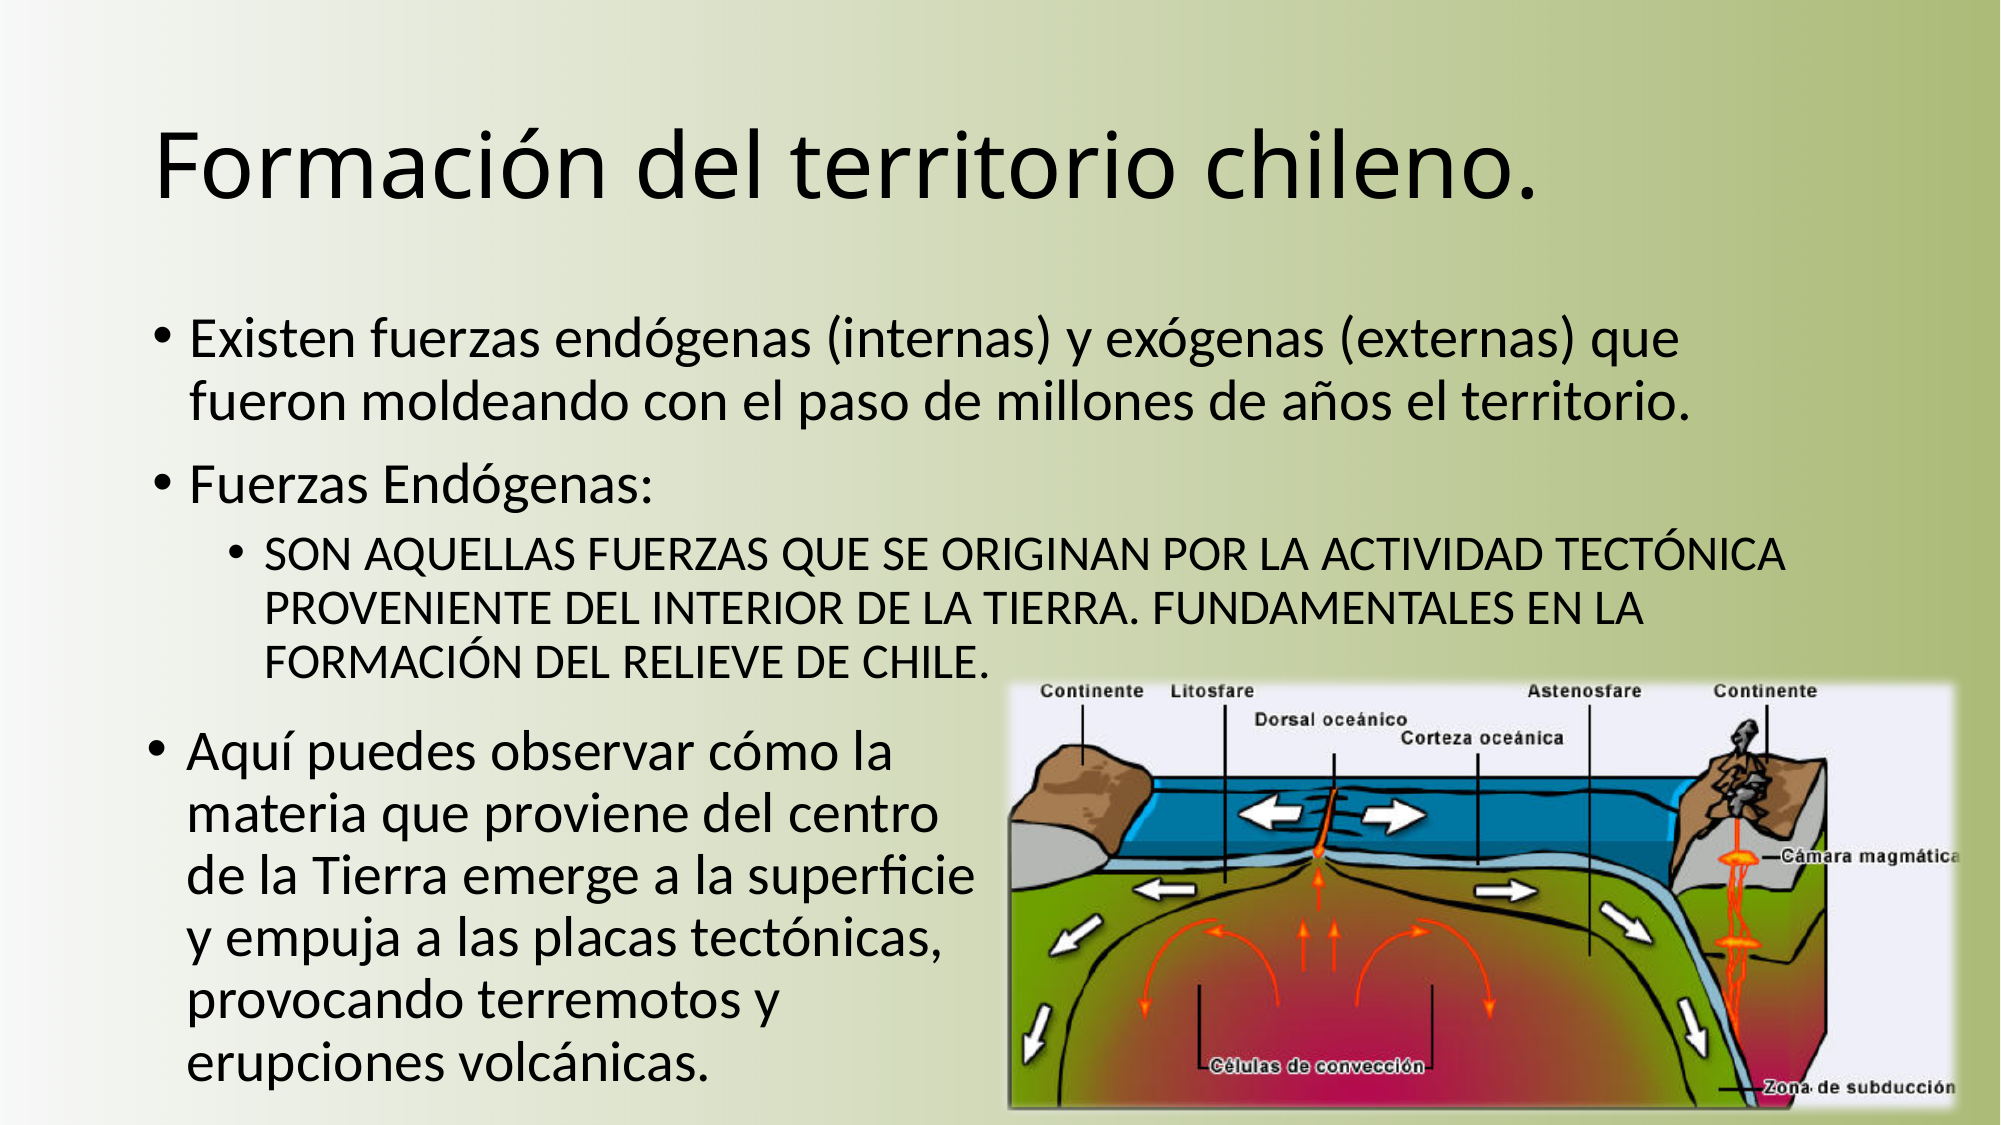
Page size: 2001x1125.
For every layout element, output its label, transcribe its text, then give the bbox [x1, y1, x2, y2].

title Formación del territorio chileno. [137, 59, 1863, 278]
picture [0, 0, 2001, 1125]
list Existen fuerzas endógenas (internas) y exógenas (externas) que fueron moldeando con el paso de millones de años el territorio. Fuerzas Endógenas: SON AQUELLAS FUERZAS QUE SE ORIGINAN POR LA ACTIVIDAD TECTÓNICA PROVENIENTE DEL INTERIOR DE LA TIERRA. FUNDAMENTALES EN LA FORMACIÓN DEL RELIEVE DE CHILE. [137, 299, 1863, 699]
text_box Aquí puedes observar cómo la materia que proviene del centro de la Tierra emerge a la superficie y empuja a las placas tectónicas, provocando terremotos y erupciones volcánicas. [131, 712, 995, 1112]
